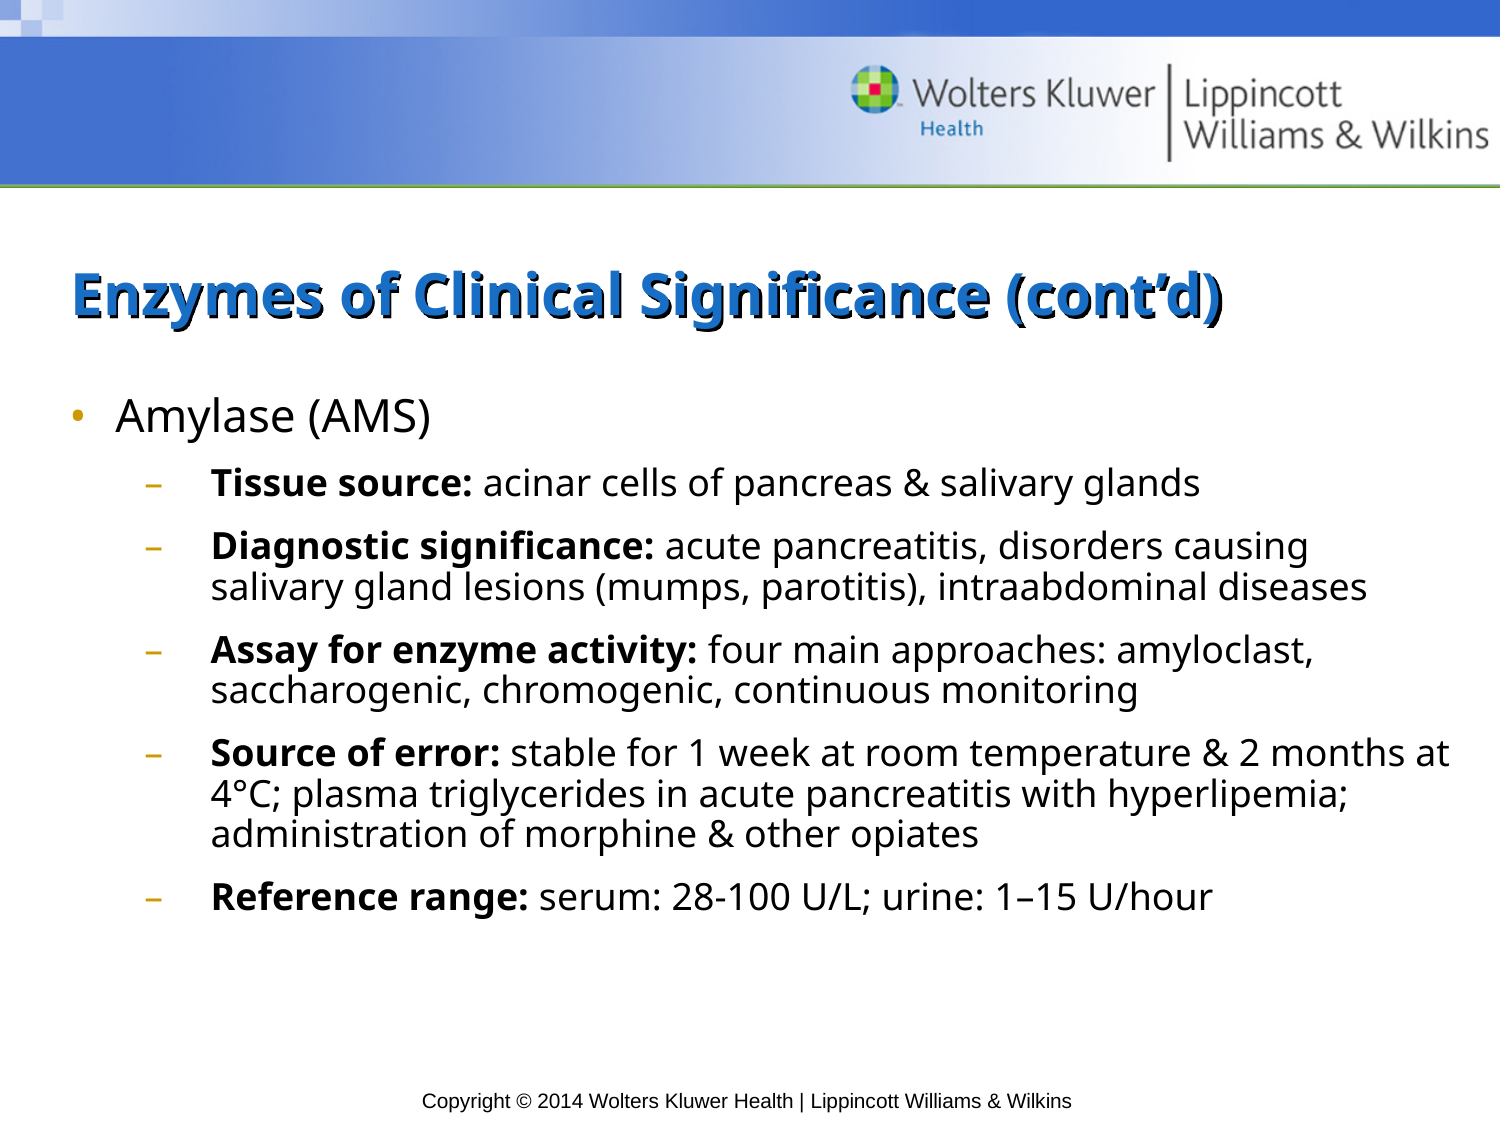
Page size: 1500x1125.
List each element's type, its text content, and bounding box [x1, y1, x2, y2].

title Enzymes of Clinical Significance (cont’d) [70, 140, 1469, 329]
picture [0, 0, 1500, 188]
list Amylase (AMS) Tissue source: acinar cells of pancreas & salivary glands Diagnostic significance: acute pancreatitis, disorders causing salivary gland lesions (mumps, parotitis), intraabdominal diseases Assay for enzyme activity: four main approaches: amyloclast, saccharogenic, chromogenic, continuous monitoring Source of error: stable for 1 week at room temperature & 2 months at 4°C; plasma triglycerides in acute pancreatitis with hyperlipemia; administration of morphine & other opiates Reference range: serum: 28-100 U/L; urine: 1–15 U/hour [54, 384, 1468, 990]
